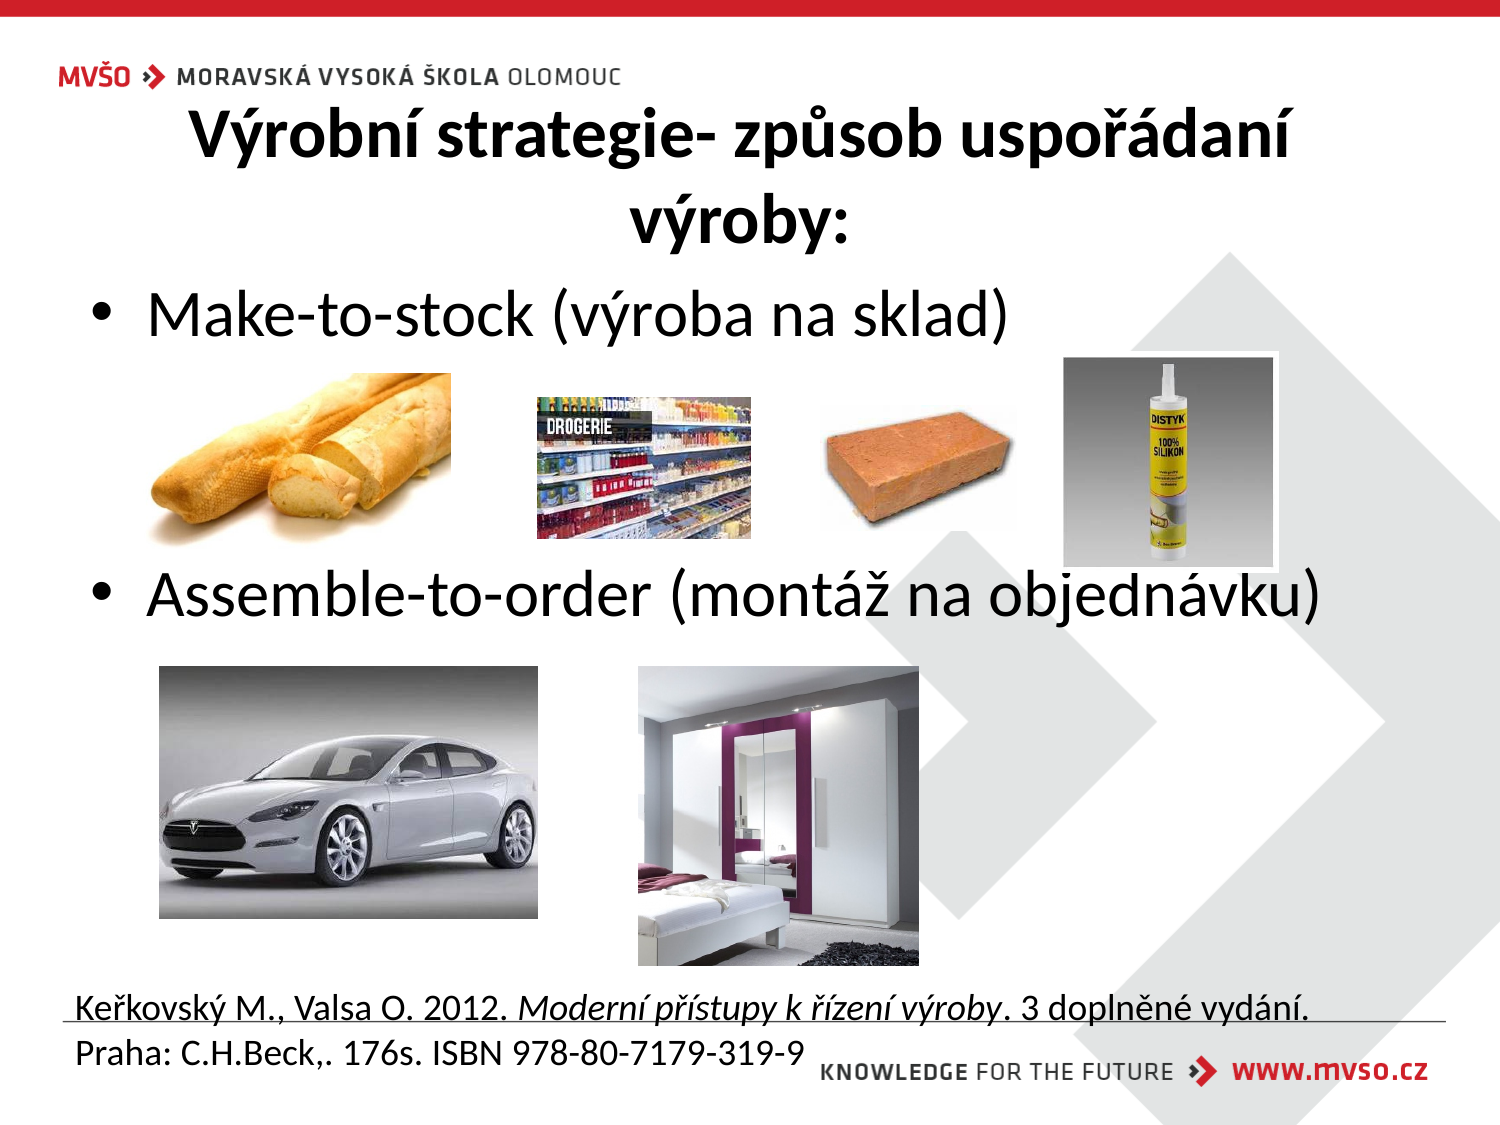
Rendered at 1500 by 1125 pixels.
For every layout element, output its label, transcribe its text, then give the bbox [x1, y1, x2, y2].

title Výrobní strategie- způsob uspořádaní výroby: [65, 78, 1416, 266]
text_box Keřkovský M., Valsa O. 2012. Moderní přístupy k řízení výroby. 3 doplněné vydání. Praha: C.H.Beck,. 176s. ISBN 978-80-7179-319-9 [60, 975, 1372, 1081]
picture [0, 0, 1500, 1125]
list Make-to-stock (výroba na sklad) Assemble-to-order (montáž na objednávku) [75, 262, 1425, 1005]
